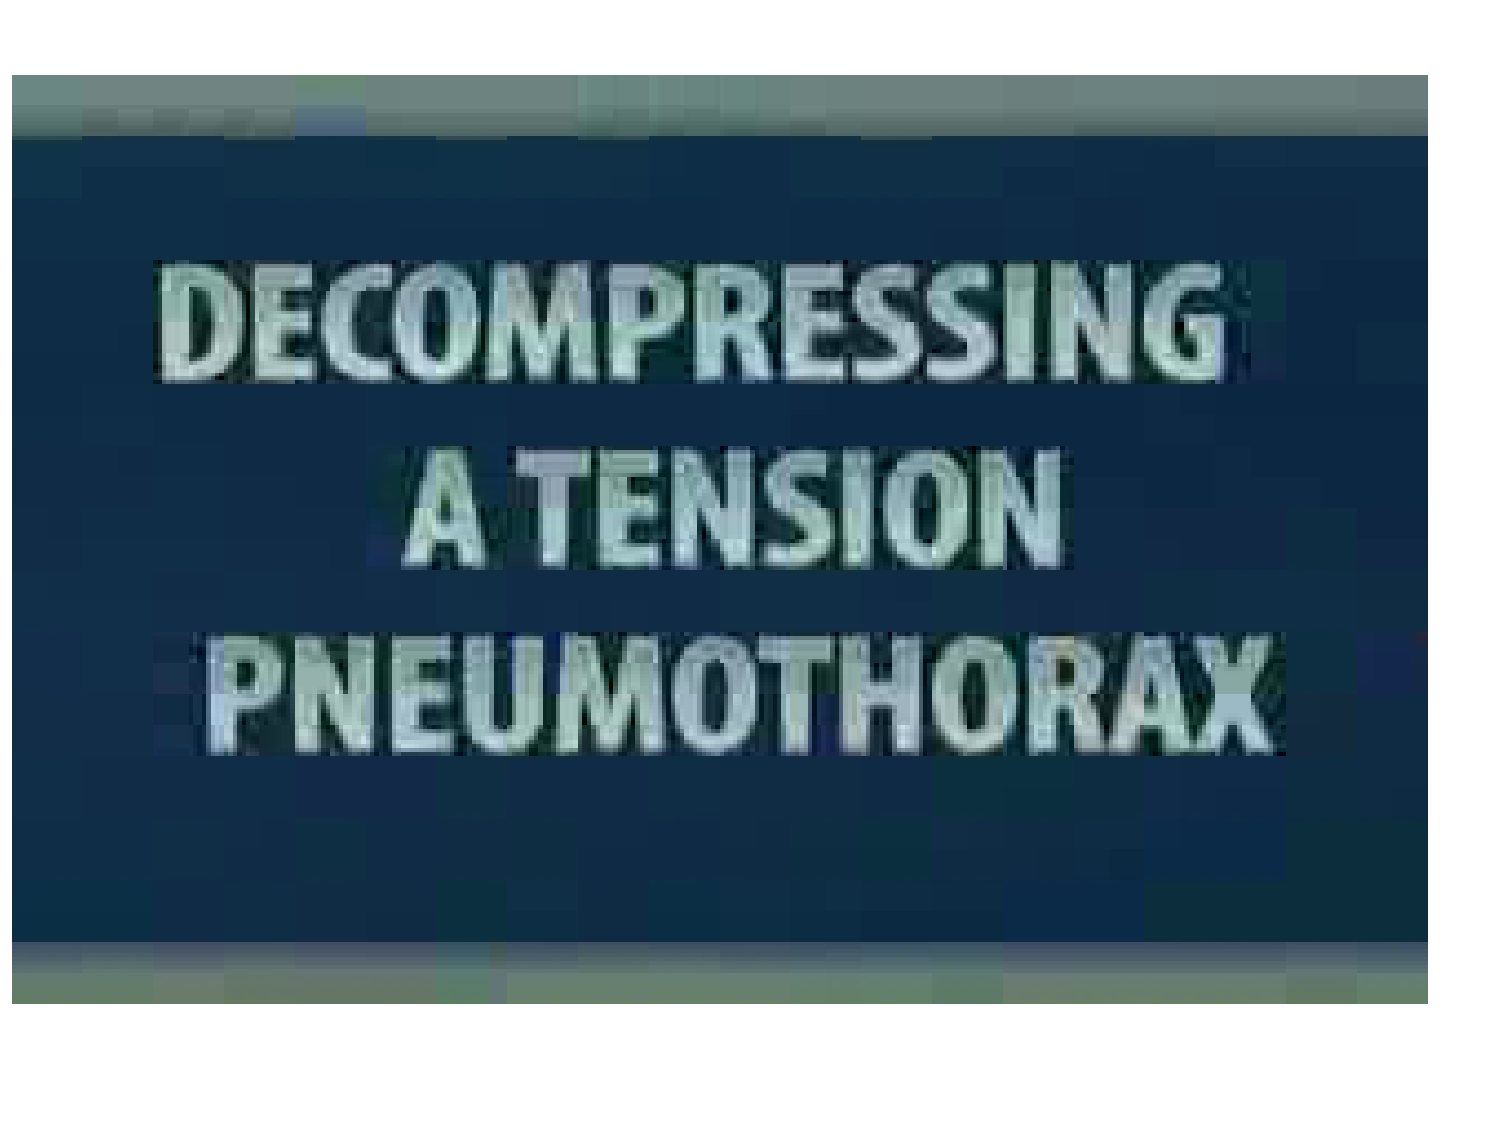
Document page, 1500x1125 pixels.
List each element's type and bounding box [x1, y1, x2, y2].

list [11, 74, 1429, 1006]
